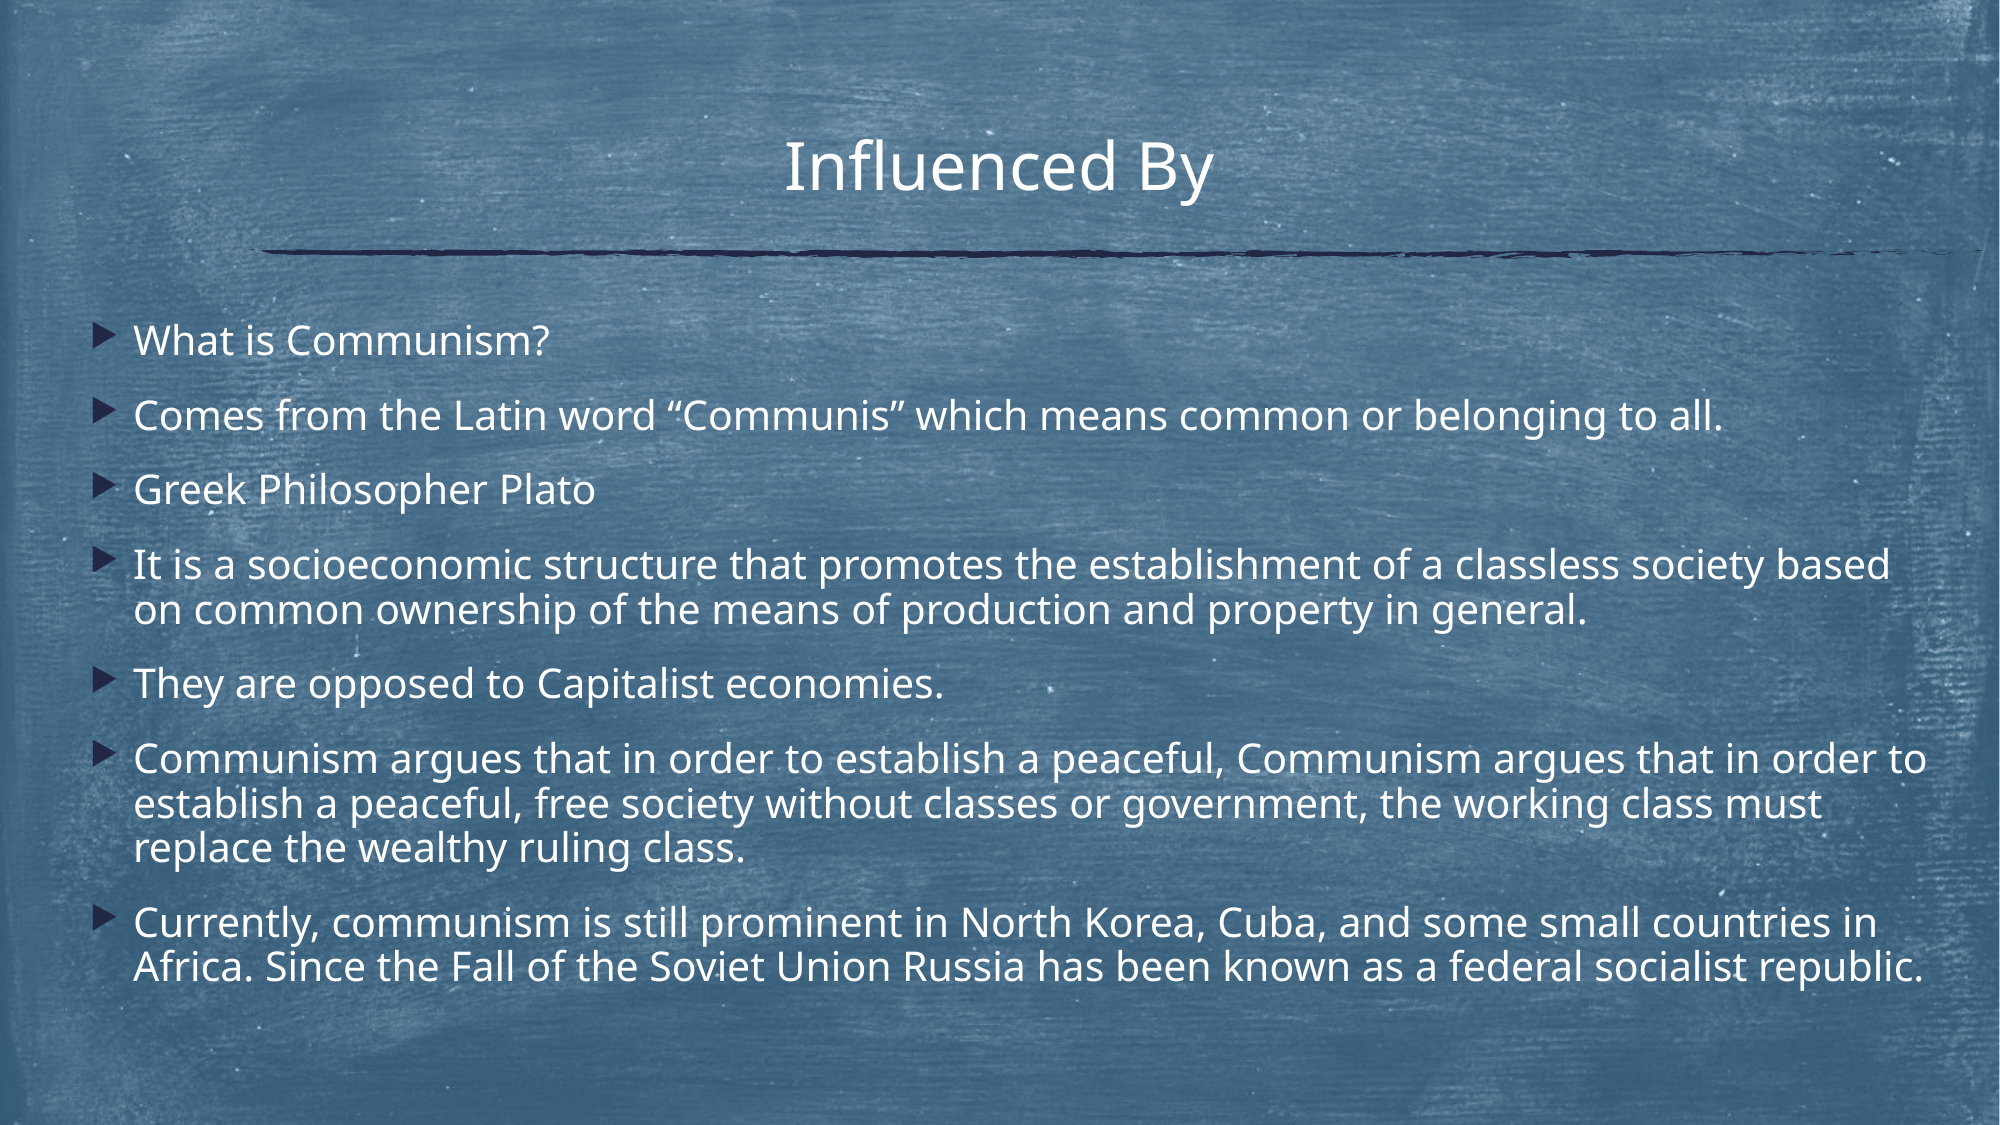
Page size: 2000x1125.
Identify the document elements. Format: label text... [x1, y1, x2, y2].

list What is Communism? Comes from the Latin word “Communis” which means common or belonging to all. Greek Philosopher Plato It is a socioeconomic structure that promotes the establishment of a classless society based on common ownership of the means of production and property in general. They are opposed to Capitalist economies. Communism argues that in order to establish a peaceful, Communism argues that in order to establish a peaceful, free society without classes or government, the working class must replace the wealthy ruling class. Currently, communism is still prominent in North Korea, Cuba, and some small countries in Africa. Since the Fall of the Soviet Union Russia has been known as a federal socialist republic. [74, 312, 1950, 1013]
title Influenced By [249, 45, 1750, 213]
